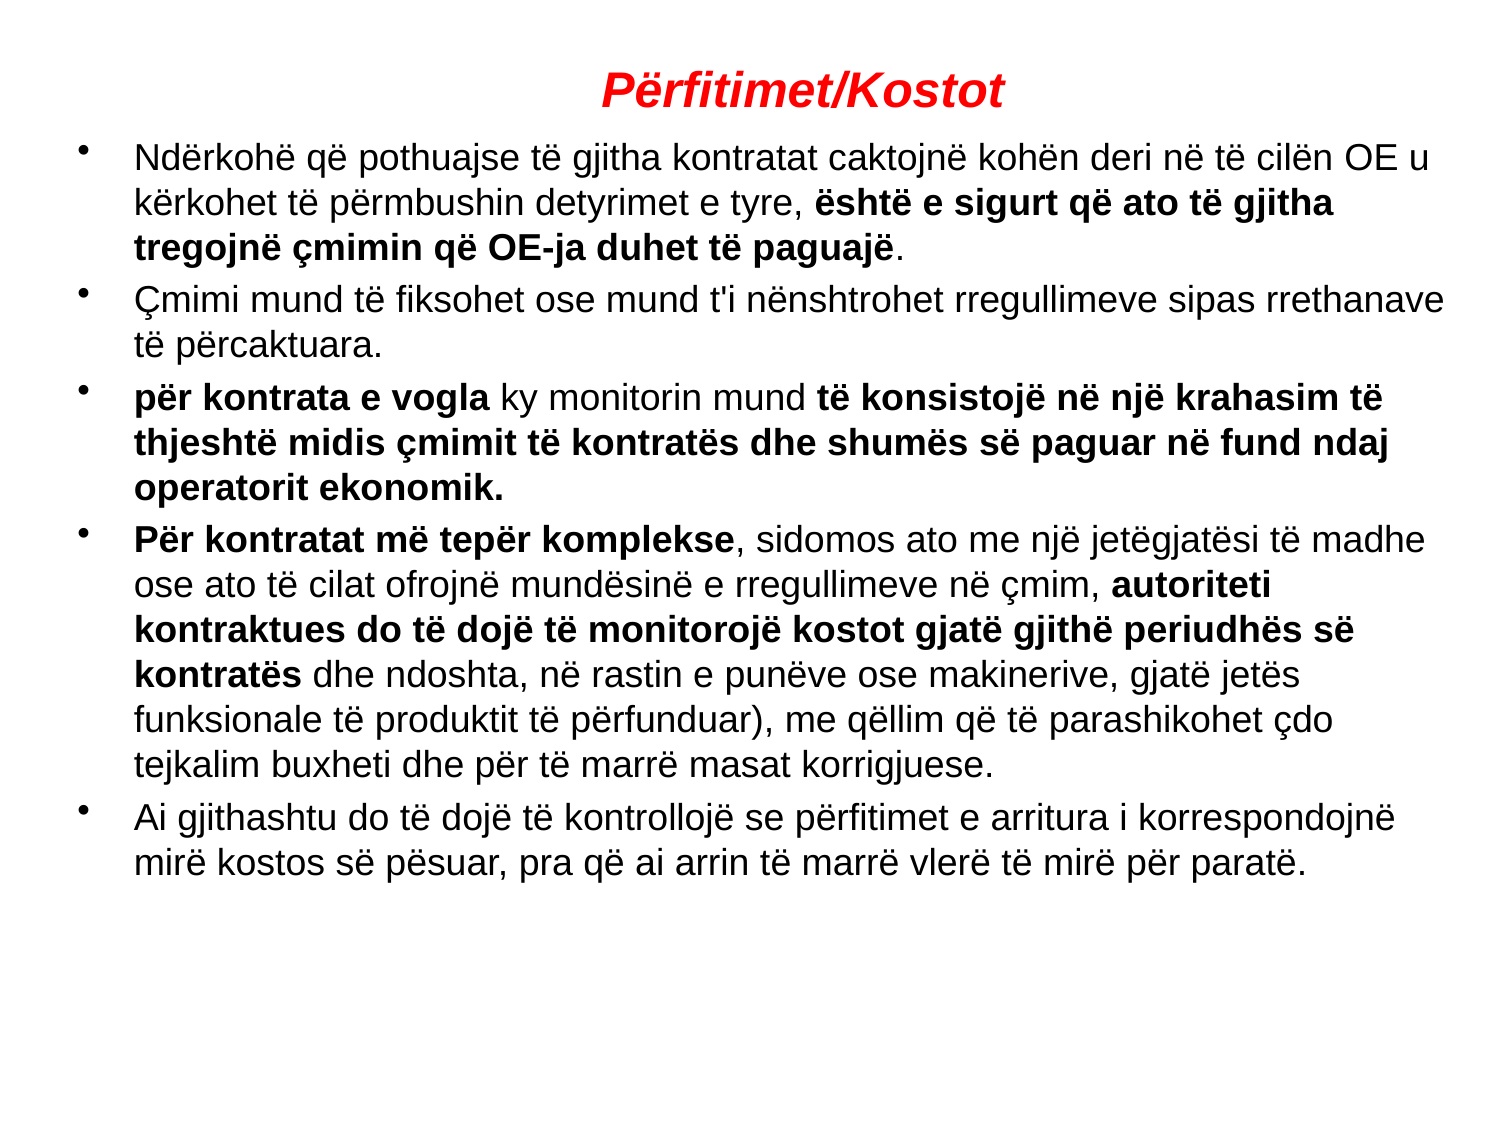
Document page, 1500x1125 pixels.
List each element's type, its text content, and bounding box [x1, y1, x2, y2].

list Ndërkohë që pothuajse të gjitha kontratat caktojnë kohën deri në të cilën OE u kërkohet të përmbushin detyrimet e tyre, është e sigurt që ato të gjitha tregojnë çmimin që OE-ja duhet të paguajë. Çmimi mund të fiksohet ose mund t'i nënshtrohet rregullimeve sipas rrethanave të përcaktuara. për kontrata e vogla ky monitorin mund të konsistojë në një krahasim të thjeshtë midis çmimit të kontratës dhe shumës së paguar në fund ndaj operatorit ekonomik. Për kontratat më tepër komplekse, sidomos ato me një jetëgjatësi të madhe ose ato të cilat ofrojnë mundësinë e rregullimeve në çmim, autoriteti kontraktues do të dojë të monitorojë kostot gjatë gjithë periudhës së kontratës dhe ndoshta, në rastin e punëve ose makinerive, gjatë jetës funksionale të produktit të përfunduar), me qëllim që të parashikohet çdo tejkalim buxheti dhe për të marrë masat korrigjuese. Ai gjithashtu do të dojë të kontrollojë se përfitimet e arritura i korrespondojnë mirë kostos së pësuar, pra që ai arrin të marrë vlerë të mirë për paratë. [62, 125, 1463, 1088]
title Përfitimet/Kostot [171, 50, 1436, 125]
